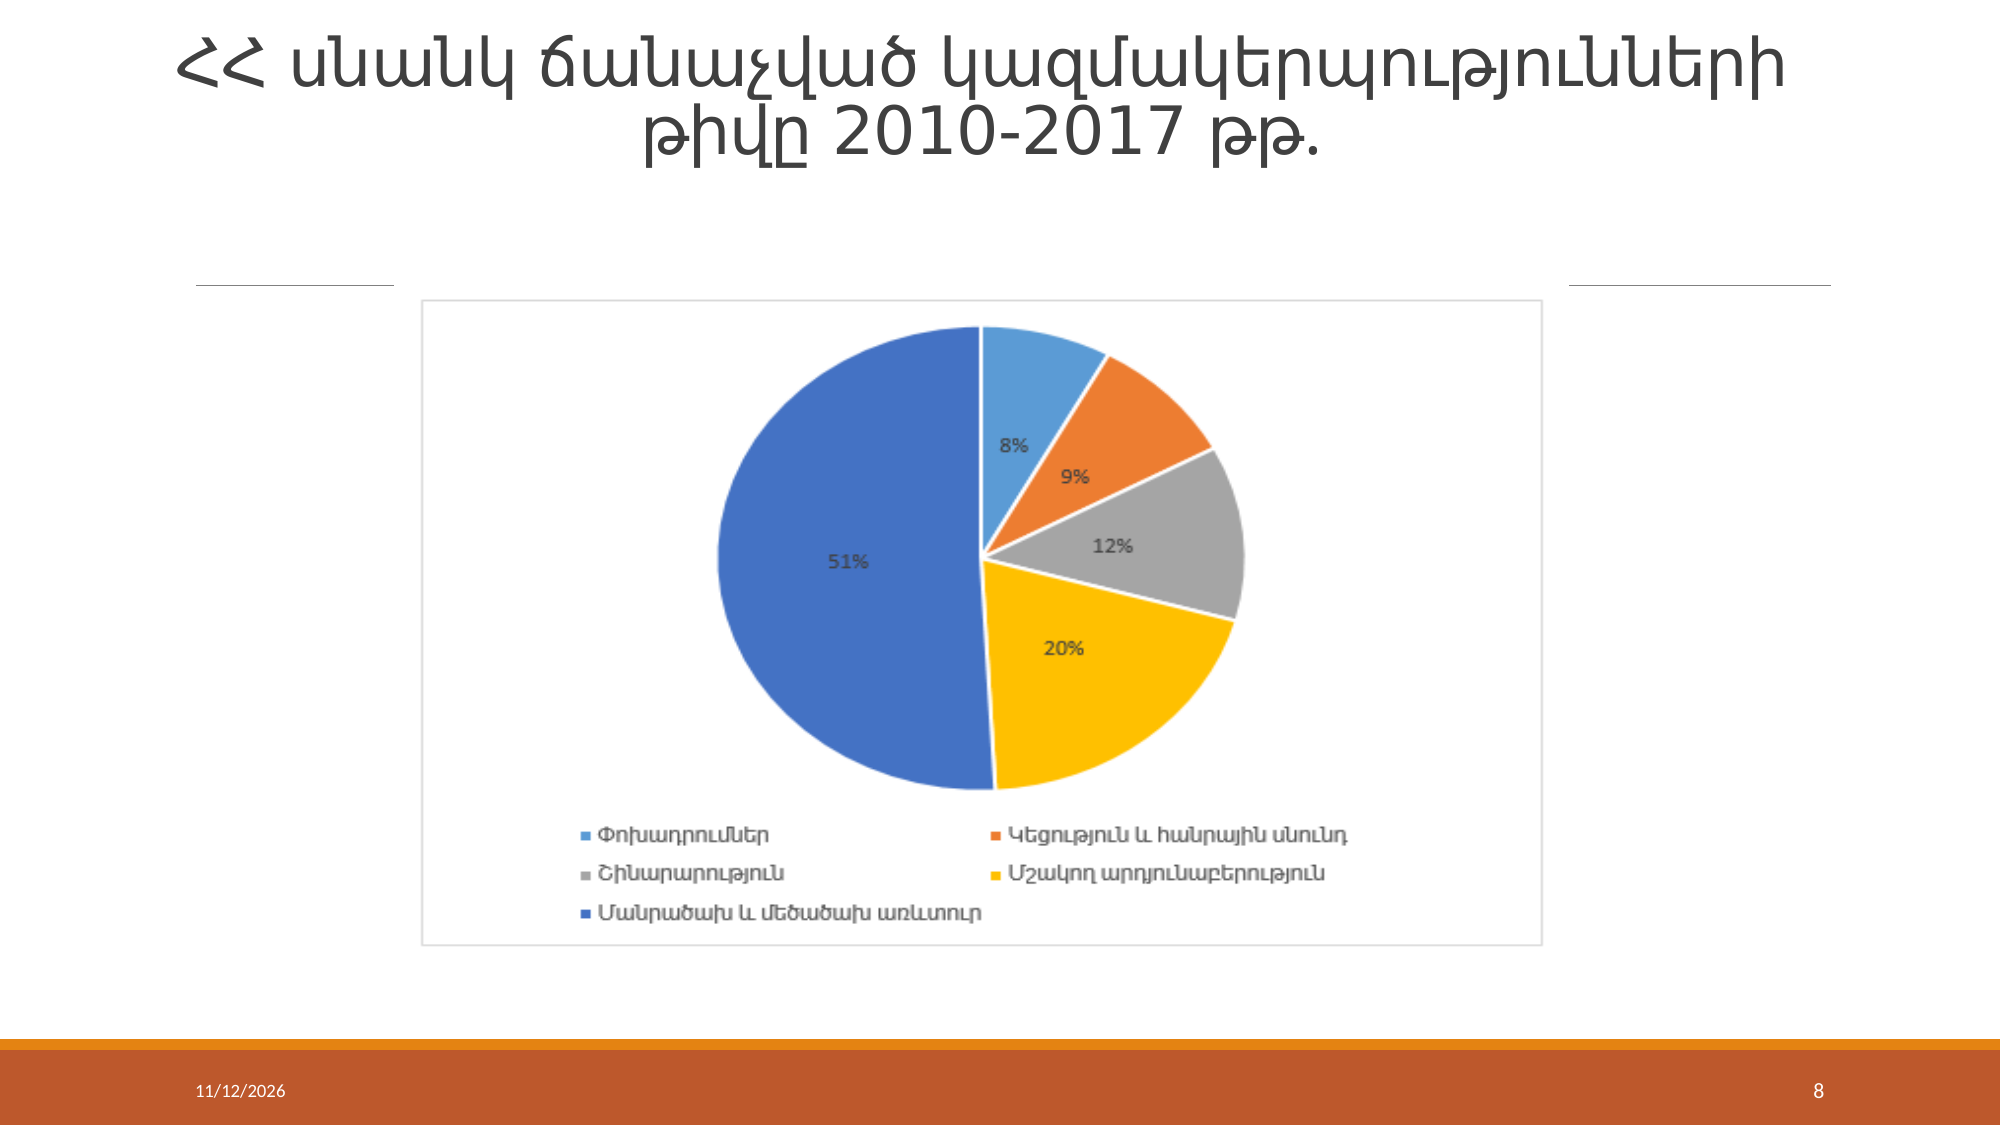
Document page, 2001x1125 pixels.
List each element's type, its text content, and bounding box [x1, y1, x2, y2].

slide_number 27-Mar-19 [180, 1059, 586, 1120]
slide_number 8 [1624, 1059, 1840, 1120]
title ՀՀ սնանկ ճանաչված կազմակերպությունների թիվը 2010-2017 թթ. [156, 0, 1807, 176]
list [393, 273, 1570, 970]
